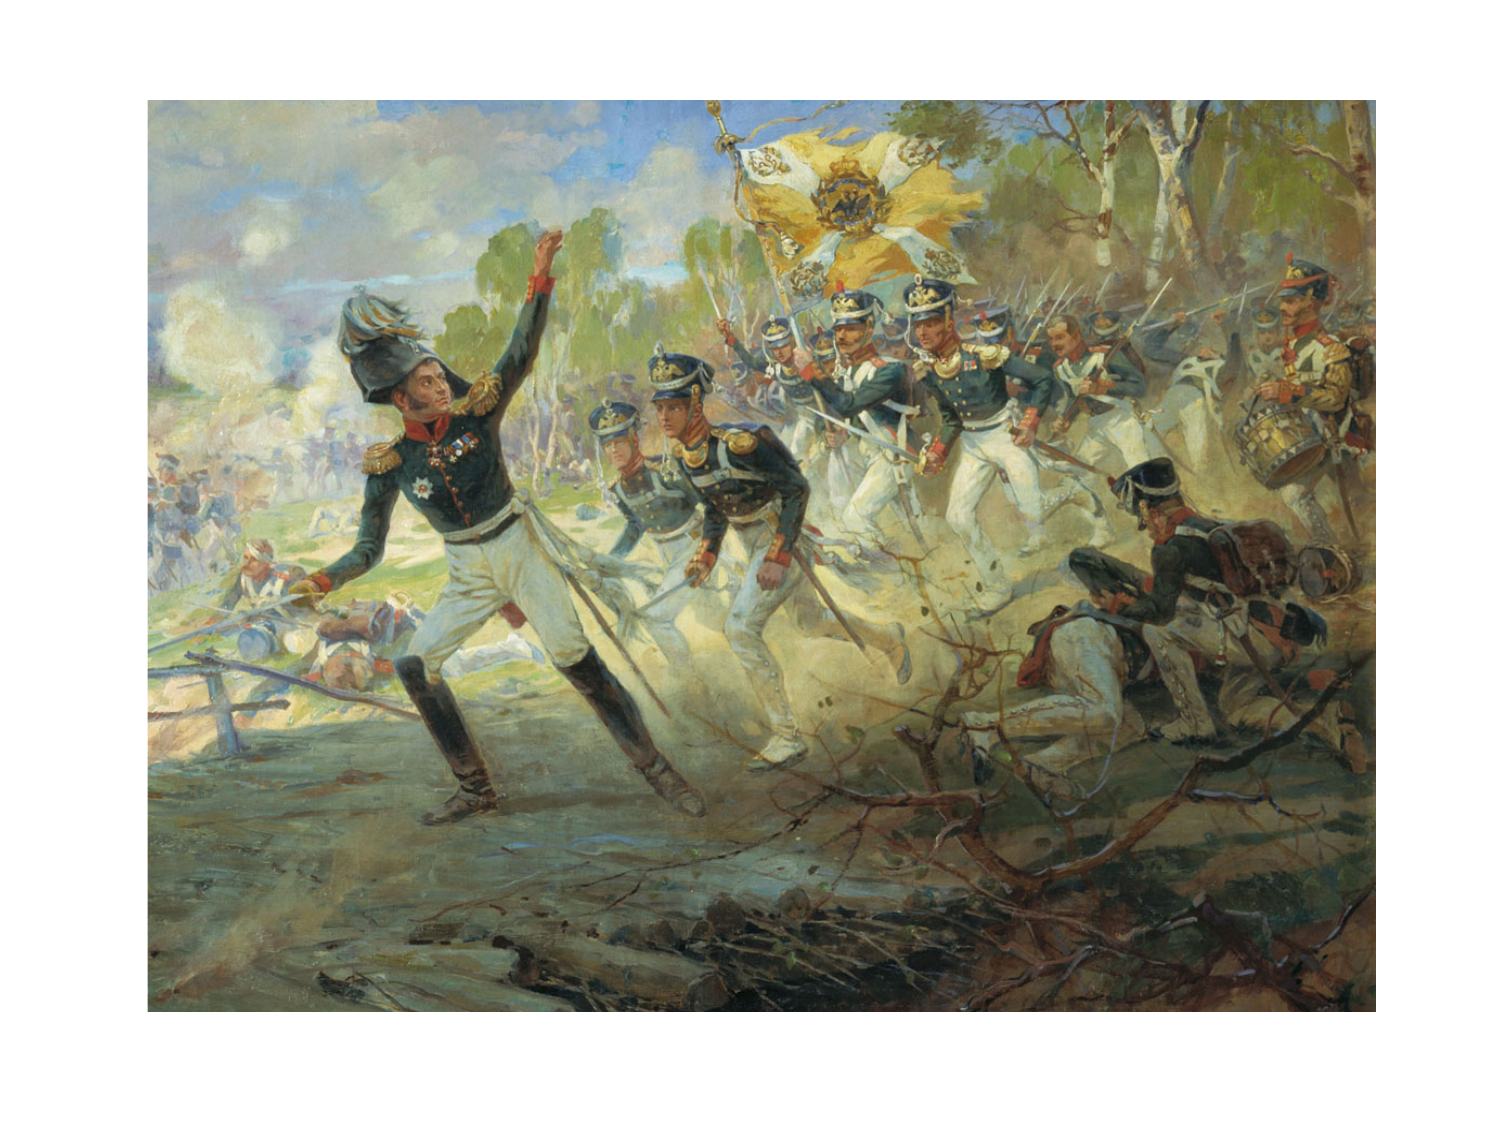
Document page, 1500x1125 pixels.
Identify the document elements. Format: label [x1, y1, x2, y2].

picture [147, 100, 1377, 1012]
